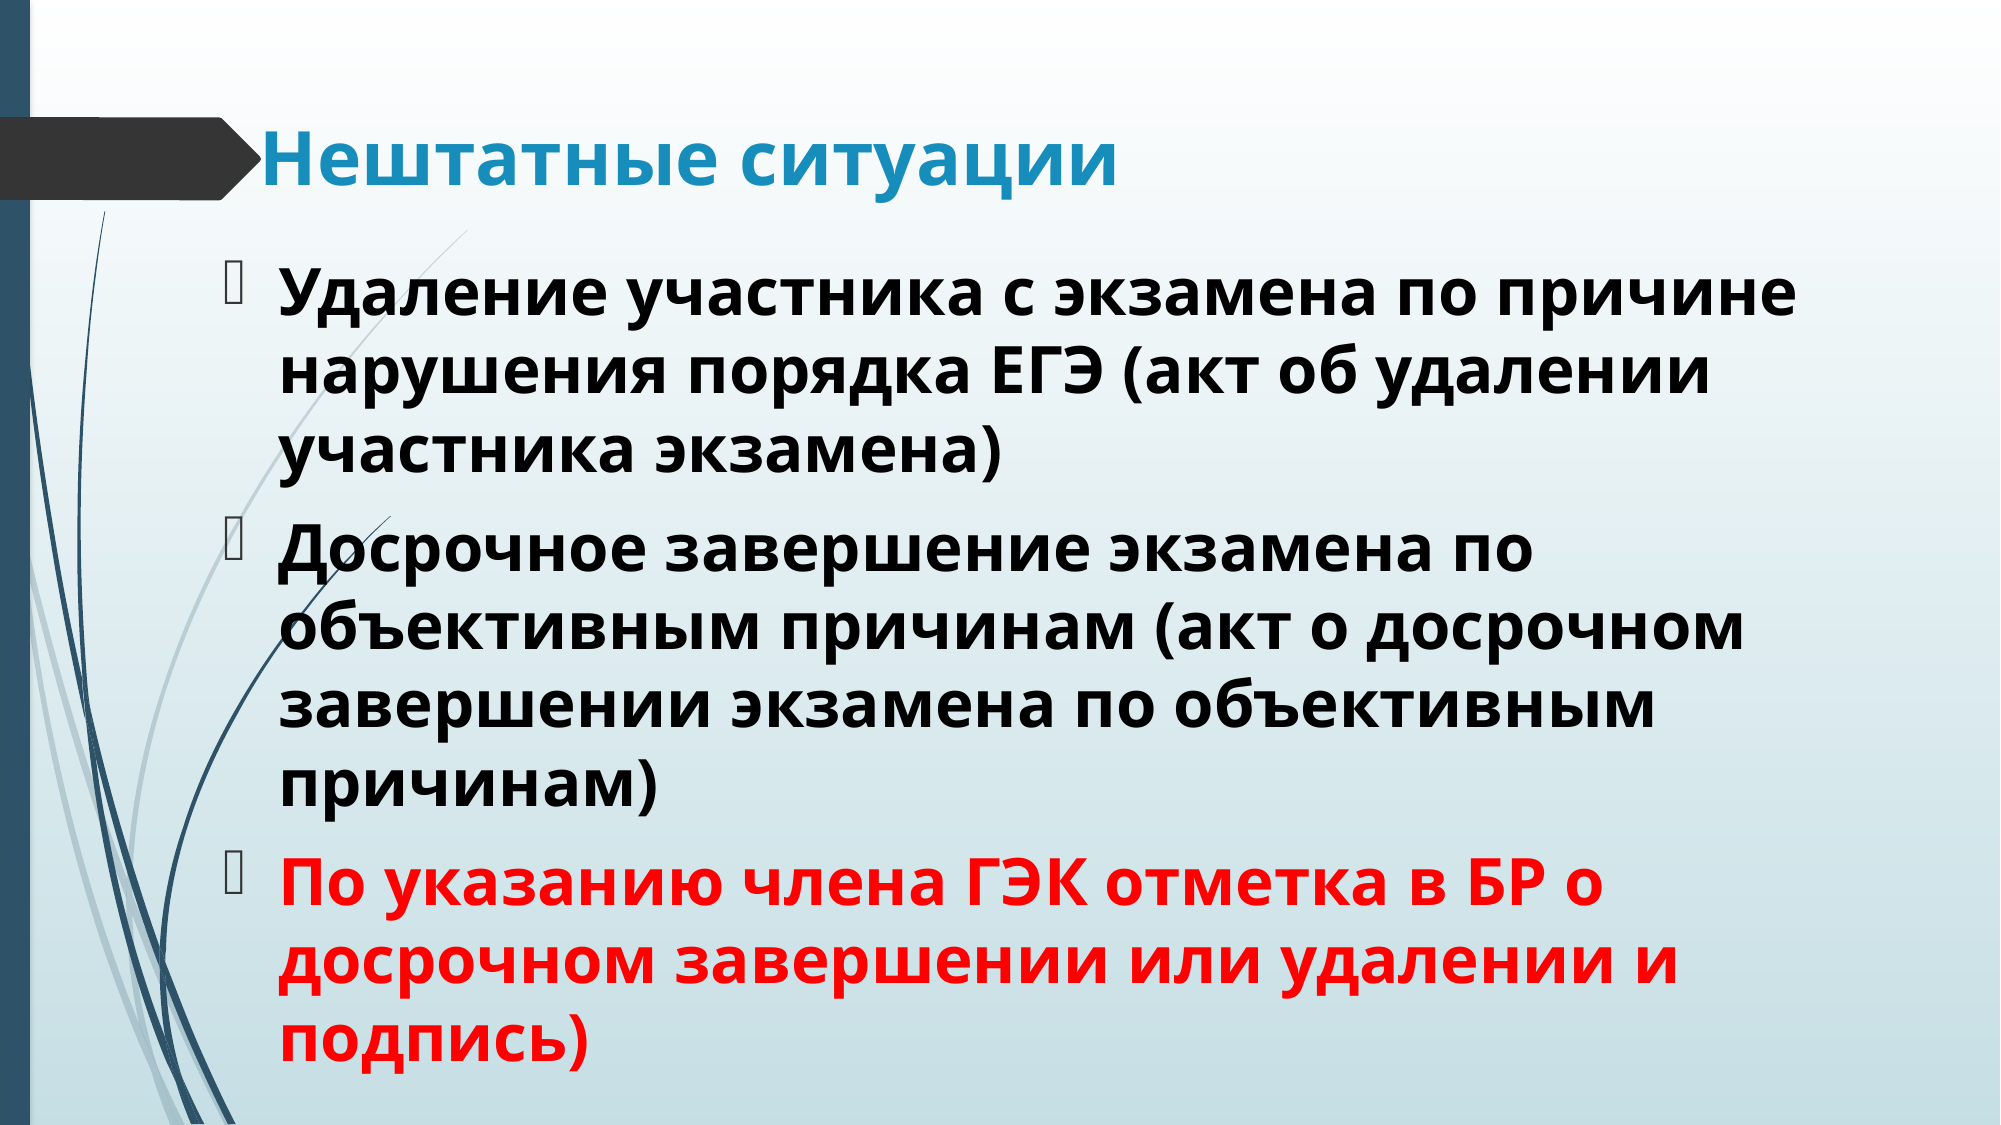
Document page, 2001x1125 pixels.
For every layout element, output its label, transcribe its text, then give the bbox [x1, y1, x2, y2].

title Нештатные ситуации [244, 102, 1929, 313]
list Удаление участника с экзамена по причине нарушения порядка ЕГЭ (акт об удалении участника экзамена) Досрочное завершение экзамена по объективным причинам (акт о досрочном завершении экзамена по объективным причинам) По указанию члена ГЭК отметка в БР о досрочном завершении или удалении и подпись) [207, 242, 1892, 1090]
